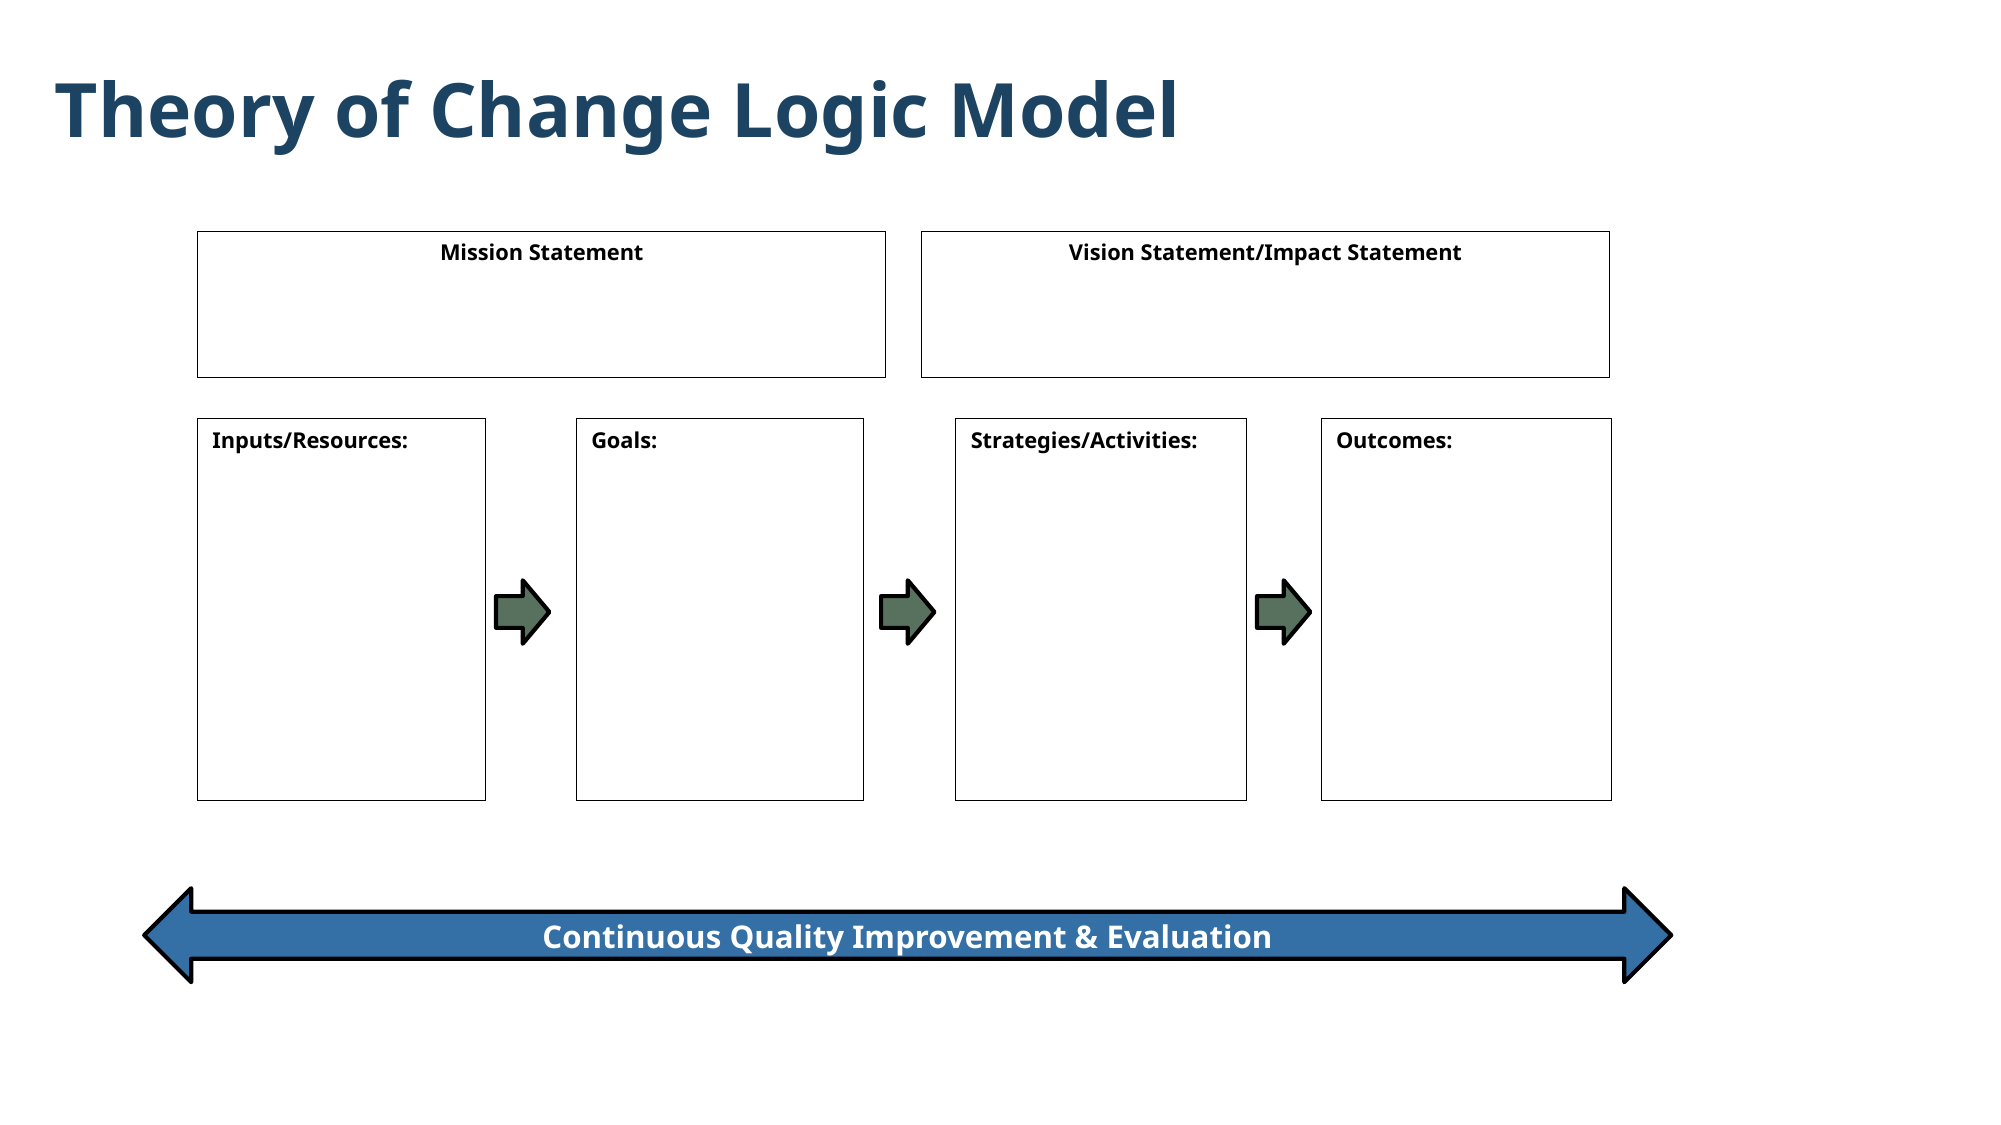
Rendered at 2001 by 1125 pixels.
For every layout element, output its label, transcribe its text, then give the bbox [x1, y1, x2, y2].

text_box [879, 578, 937, 646]
text_box Strategies/Activities: [955, 418, 1247, 801]
text_box Inputs/Resources: [197, 418, 486, 801]
text_box Outcomes: [1321, 418, 1612, 801]
text_box [493, 578, 551, 646]
text_box Vision Statement/Impact Statement [921, 231, 1610, 378]
text_box [1254, 578, 1312, 646]
text_box [1577, 886, 1674, 985]
text_box Mission Statement [197, 231, 886, 378]
text_box [142, 886, 238, 985]
text_box Goals: [576, 418, 864, 801]
title Theory of Change Logic Model [54, 49, 1946, 167]
text_box Continuous Quality Improvement & Evaluation [238, 909, 1577, 963]
